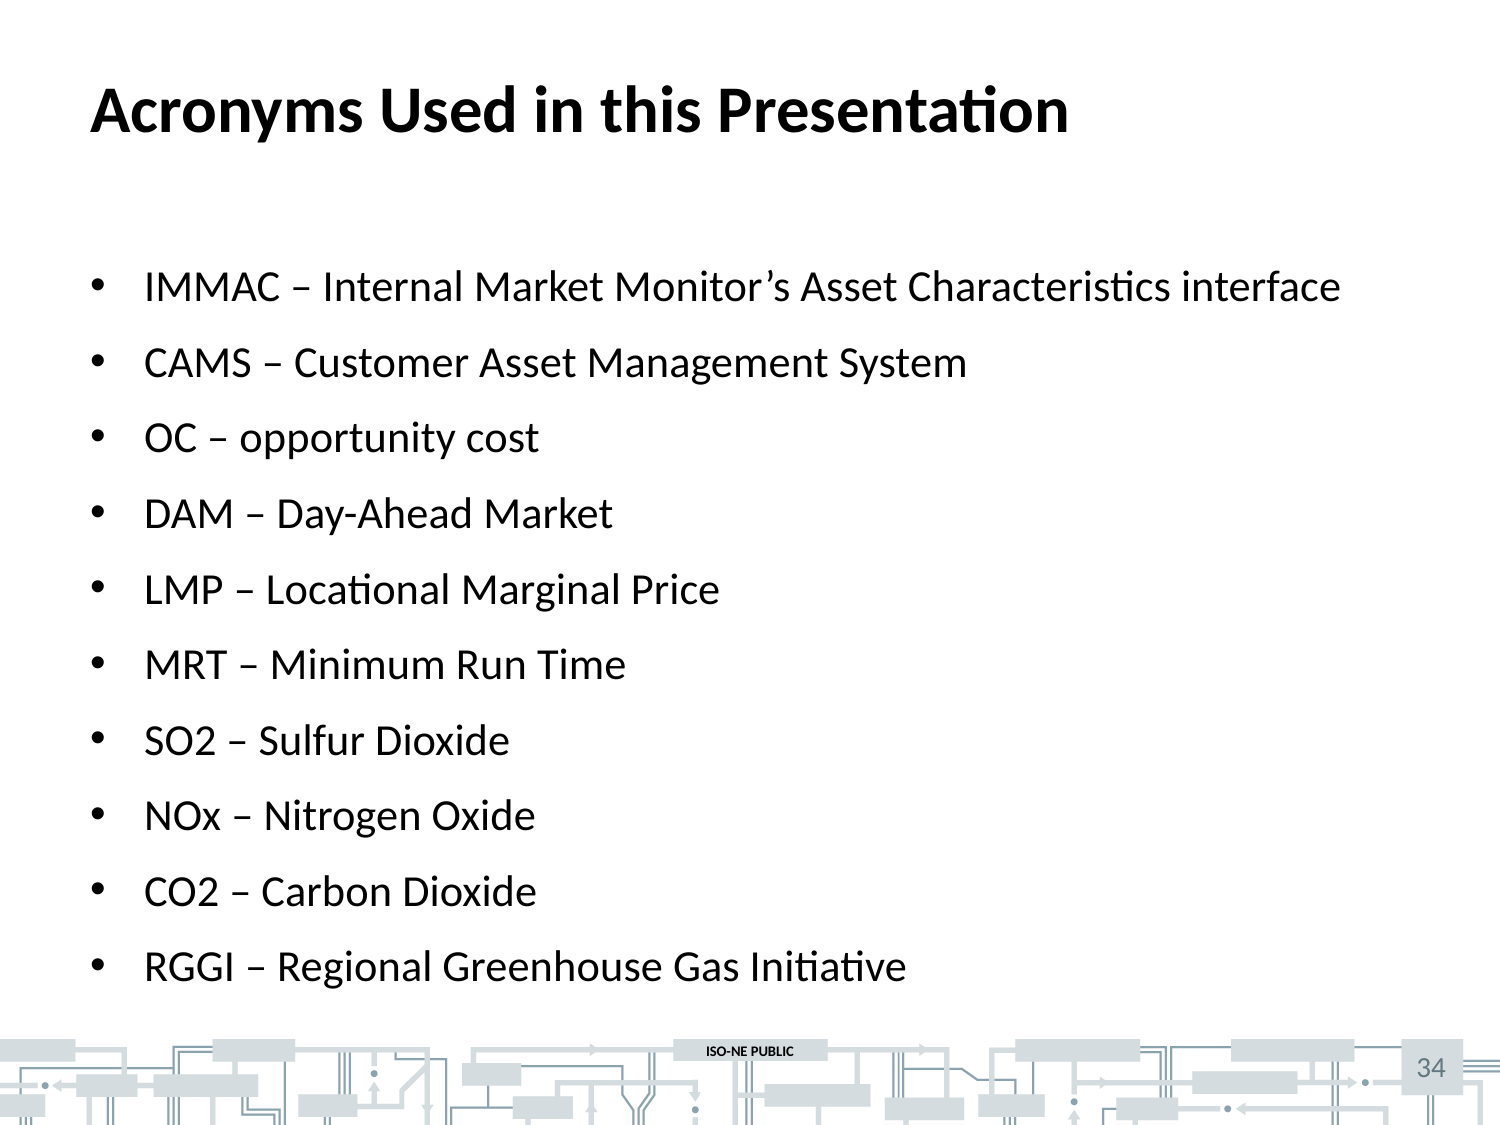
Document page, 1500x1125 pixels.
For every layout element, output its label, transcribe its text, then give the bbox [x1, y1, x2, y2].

picture [0, 1031, 1500, 1125]
slide_number 34 [1400, 1044, 1463, 1088]
list IMMAC – Internal Market Monitor’s Asset Characteristics interface CAMS – Customer Asset Management System OC – opportunity cost DAM – Day-Ahead Market LMP – Locational Marginal Price MRT – Minimum Run Time SO2 – Sulfur Dioxide NOx – Nitrogen Oxide CO2 – Carbon Dioxide RGGI – Regional Greenhouse Gas Initiative [75, 249, 1425, 1000]
title Acronyms Used in this Presentation [75, 12, 1425, 200]
